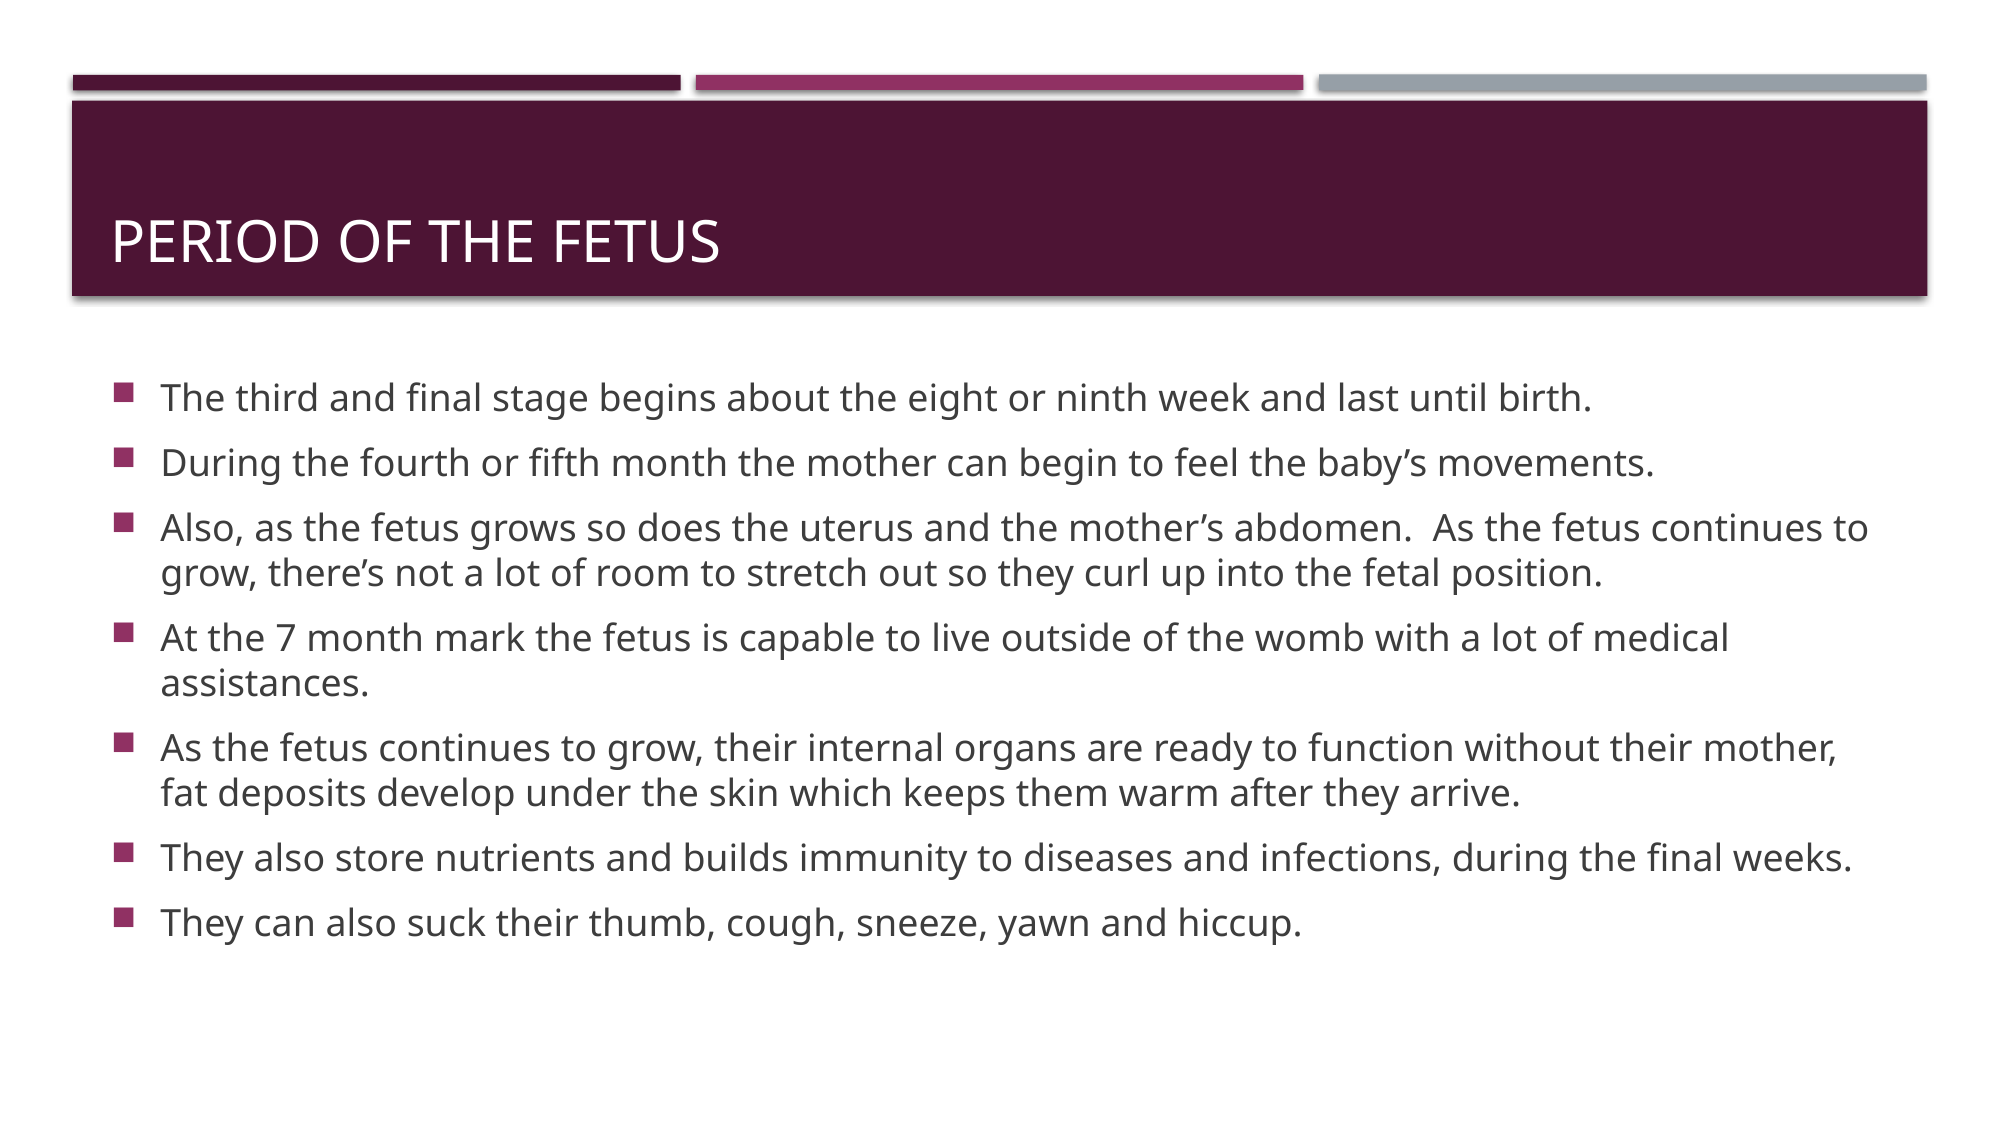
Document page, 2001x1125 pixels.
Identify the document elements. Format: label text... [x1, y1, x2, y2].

title Period of the fetus [95, 115, 1905, 282]
list The third and final stage begins about the eight or ninth week and last until birth. During the fourth or fifth month the mother can begin to feel the baby’s movements. Also, as the fetus grows so does the uterus and the mother’s abdomen. As the fetus continues to grow, there’s not a lot of room to stretch out so they curl up into the fetal position. At the 7 month mark the fetus is capable to live outside of the womb with a lot of medical assistances. As the fetus continues to grow, their internal organs are ready to function without their mother, fat deposits develop under the skin which keeps them warm after they arrive. They also store nutrients and builds immunity to diseases and infections, during the final weeks. They can also suck their thumb, cough, sneeze, yawn and hiccup. [95, 357, 1905, 962]
